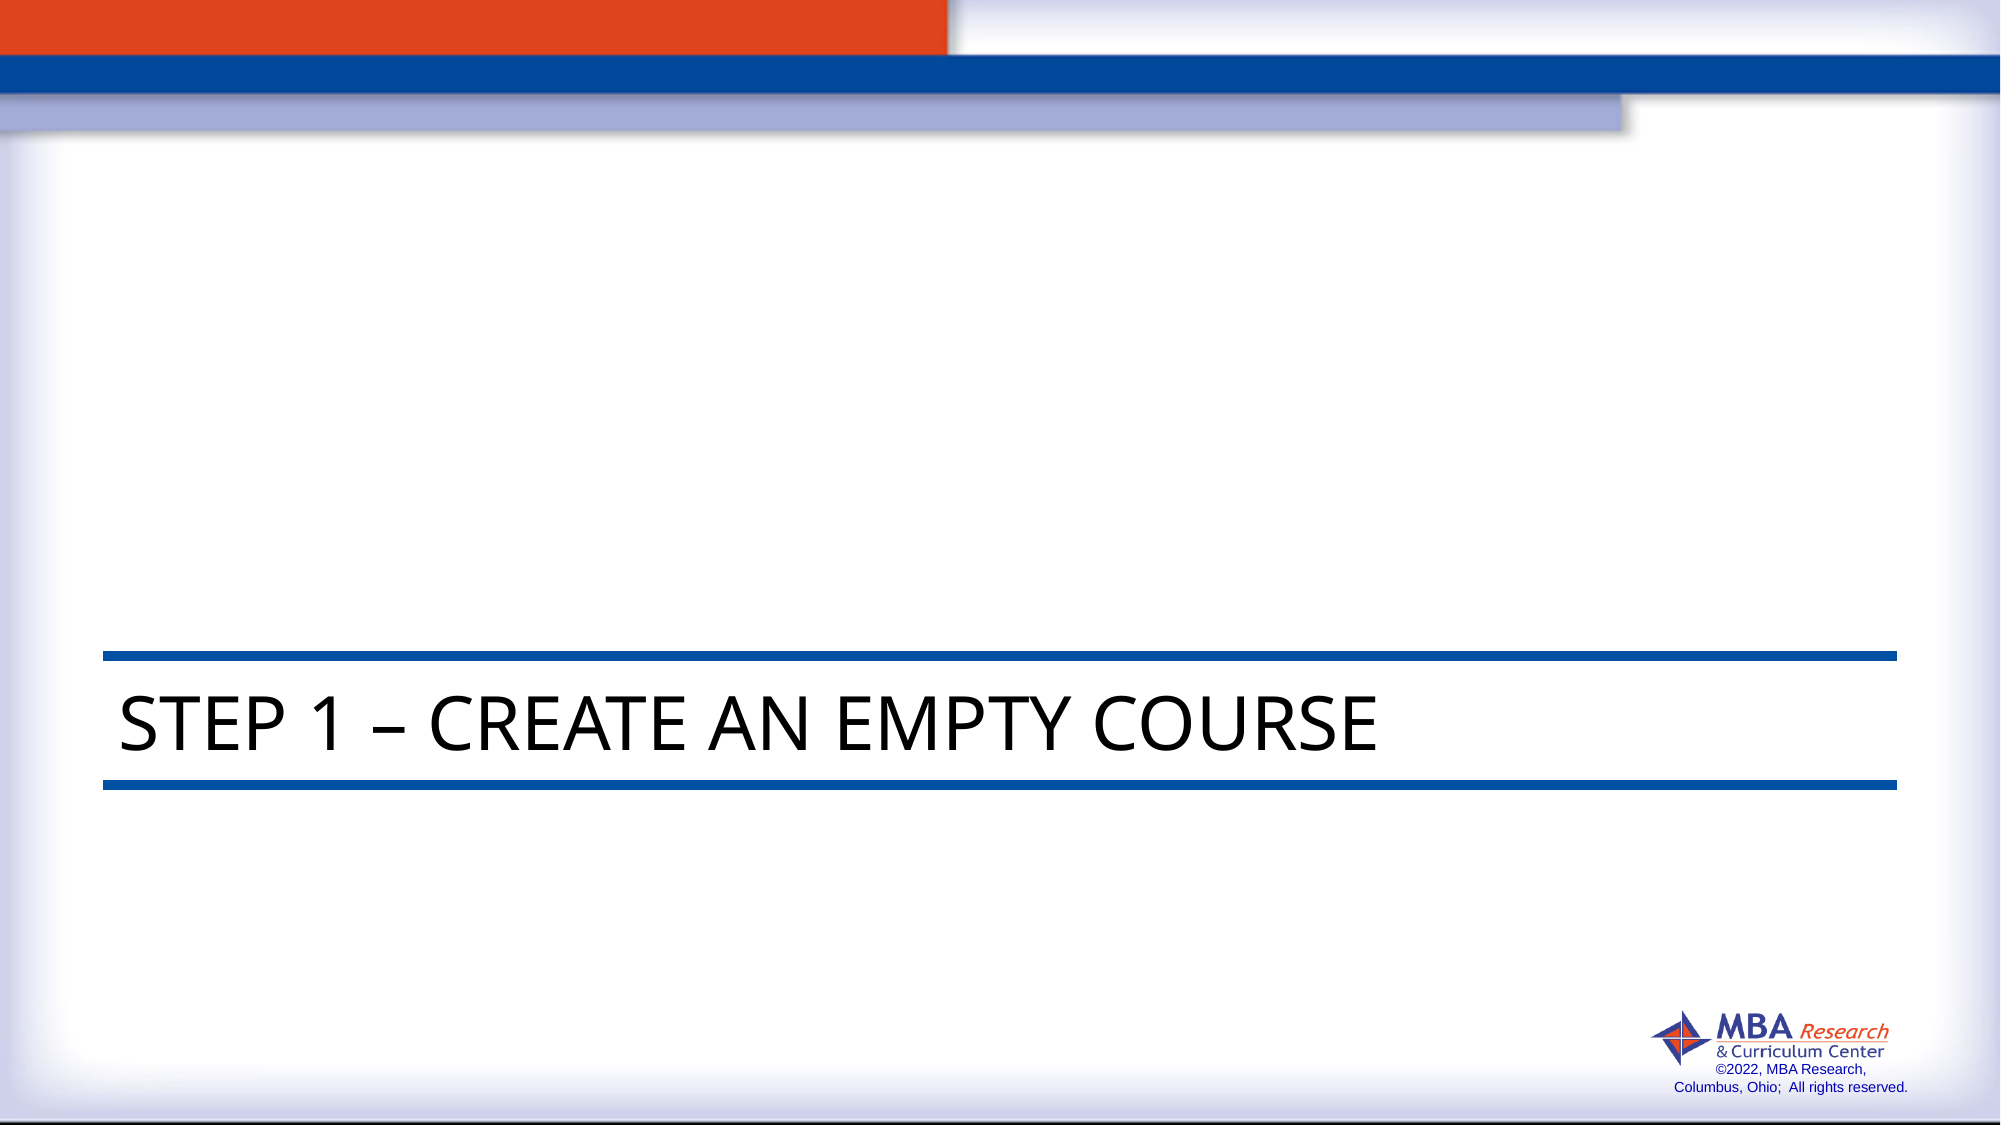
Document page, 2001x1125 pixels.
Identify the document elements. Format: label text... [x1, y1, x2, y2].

title STEP 1 – CREATE AN EMPTY COURSE [103, 664, 1804, 780]
picture [0, 0, 2001, 1125]
